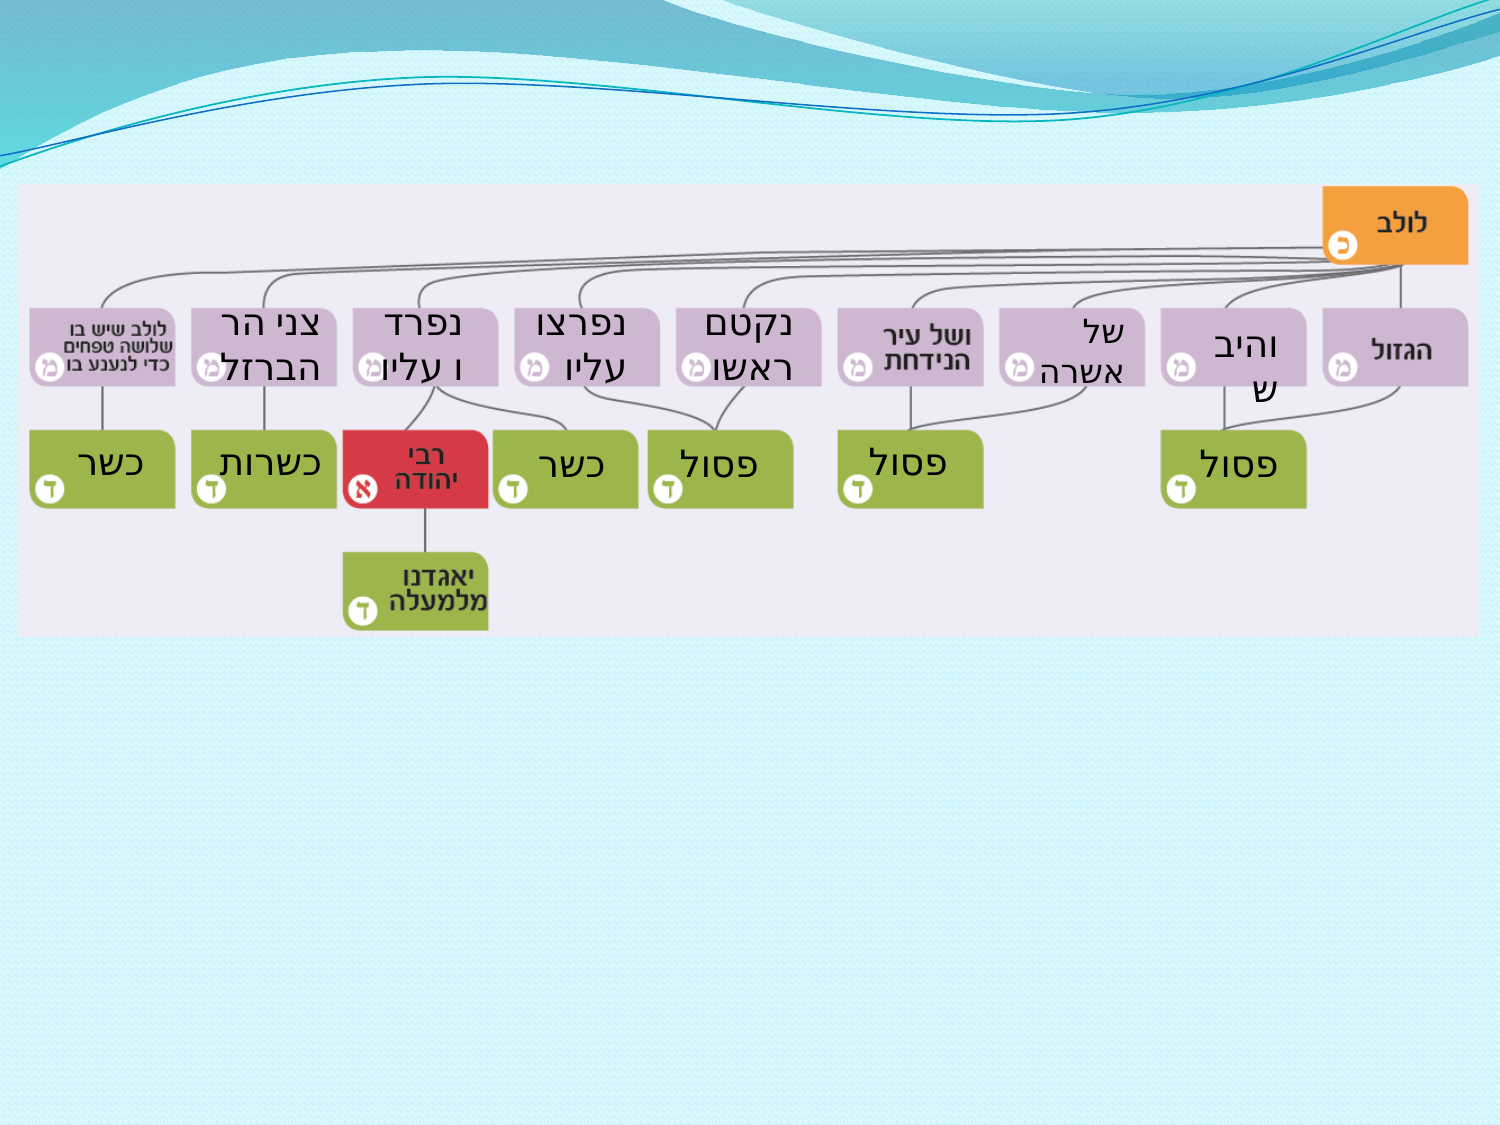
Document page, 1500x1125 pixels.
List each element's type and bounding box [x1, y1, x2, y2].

picture [17, 184, 1481, 637]
